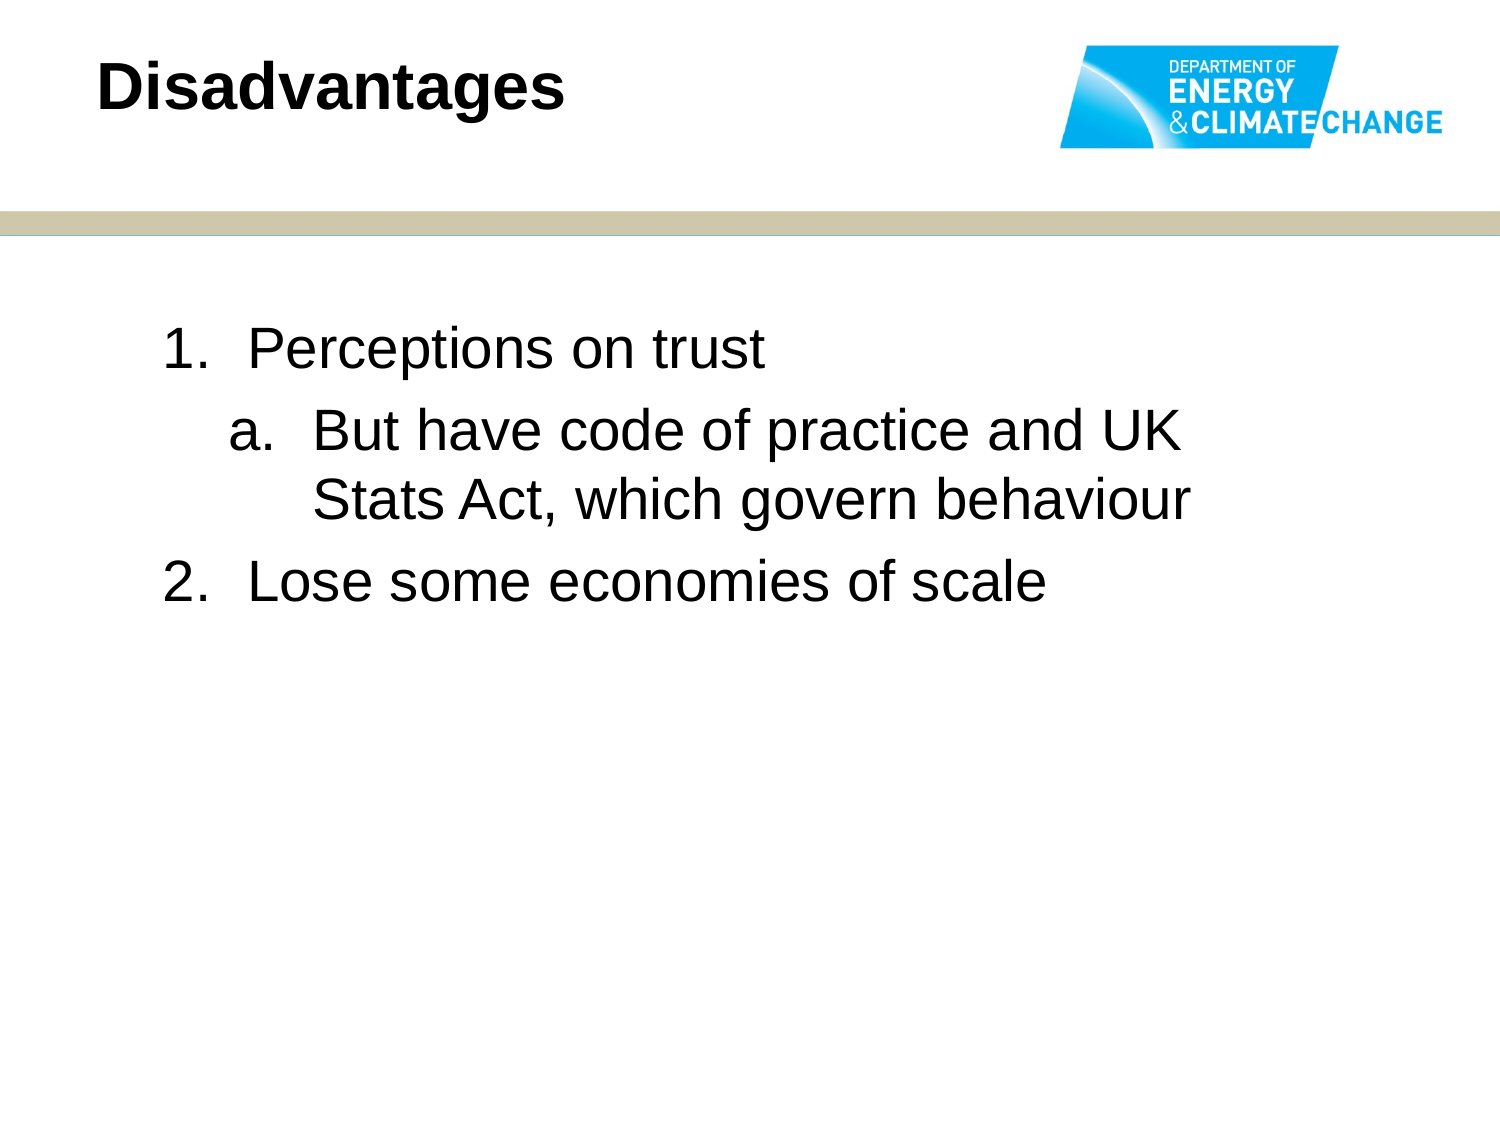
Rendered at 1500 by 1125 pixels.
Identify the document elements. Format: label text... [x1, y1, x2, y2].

text_box Disadvantages [82, 35, 943, 130]
picture [0, 0, 1500, 236]
list Perceptions on trust But have code of practice and UK Stats Act, which govern behaviour Lose some economies of scale [147, 302, 1234, 965]
